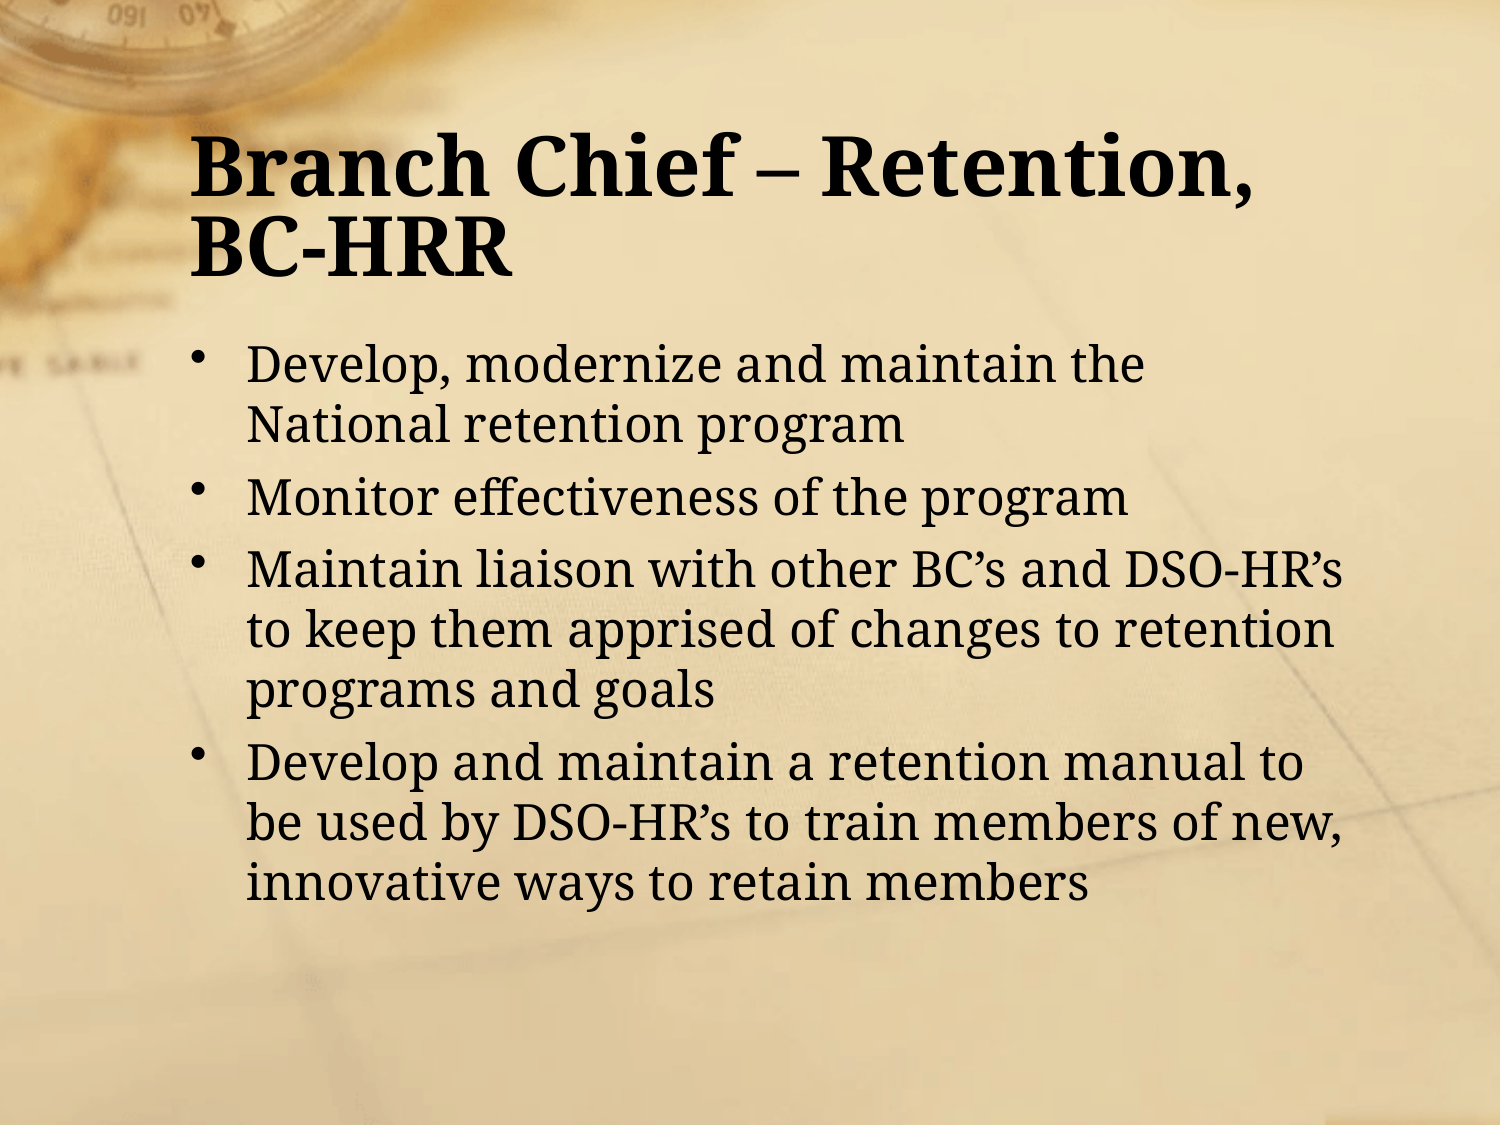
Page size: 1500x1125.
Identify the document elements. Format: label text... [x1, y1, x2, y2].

title Branch Chief – Retention, BC-HRR [174, 112, 1475, 300]
picture [0, 0, 1500, 1125]
list Develop, modernize and maintain the National retention program Monitor effectiveness of the program Maintain liaison with other BC’s and DSO-HR’s to keep them apprised of changes to retention programs and goals Develop and maintain a retention manual to be used by DSO-HR’s to train members of new, innovative ways to retain members [174, 324, 1375, 1000]
